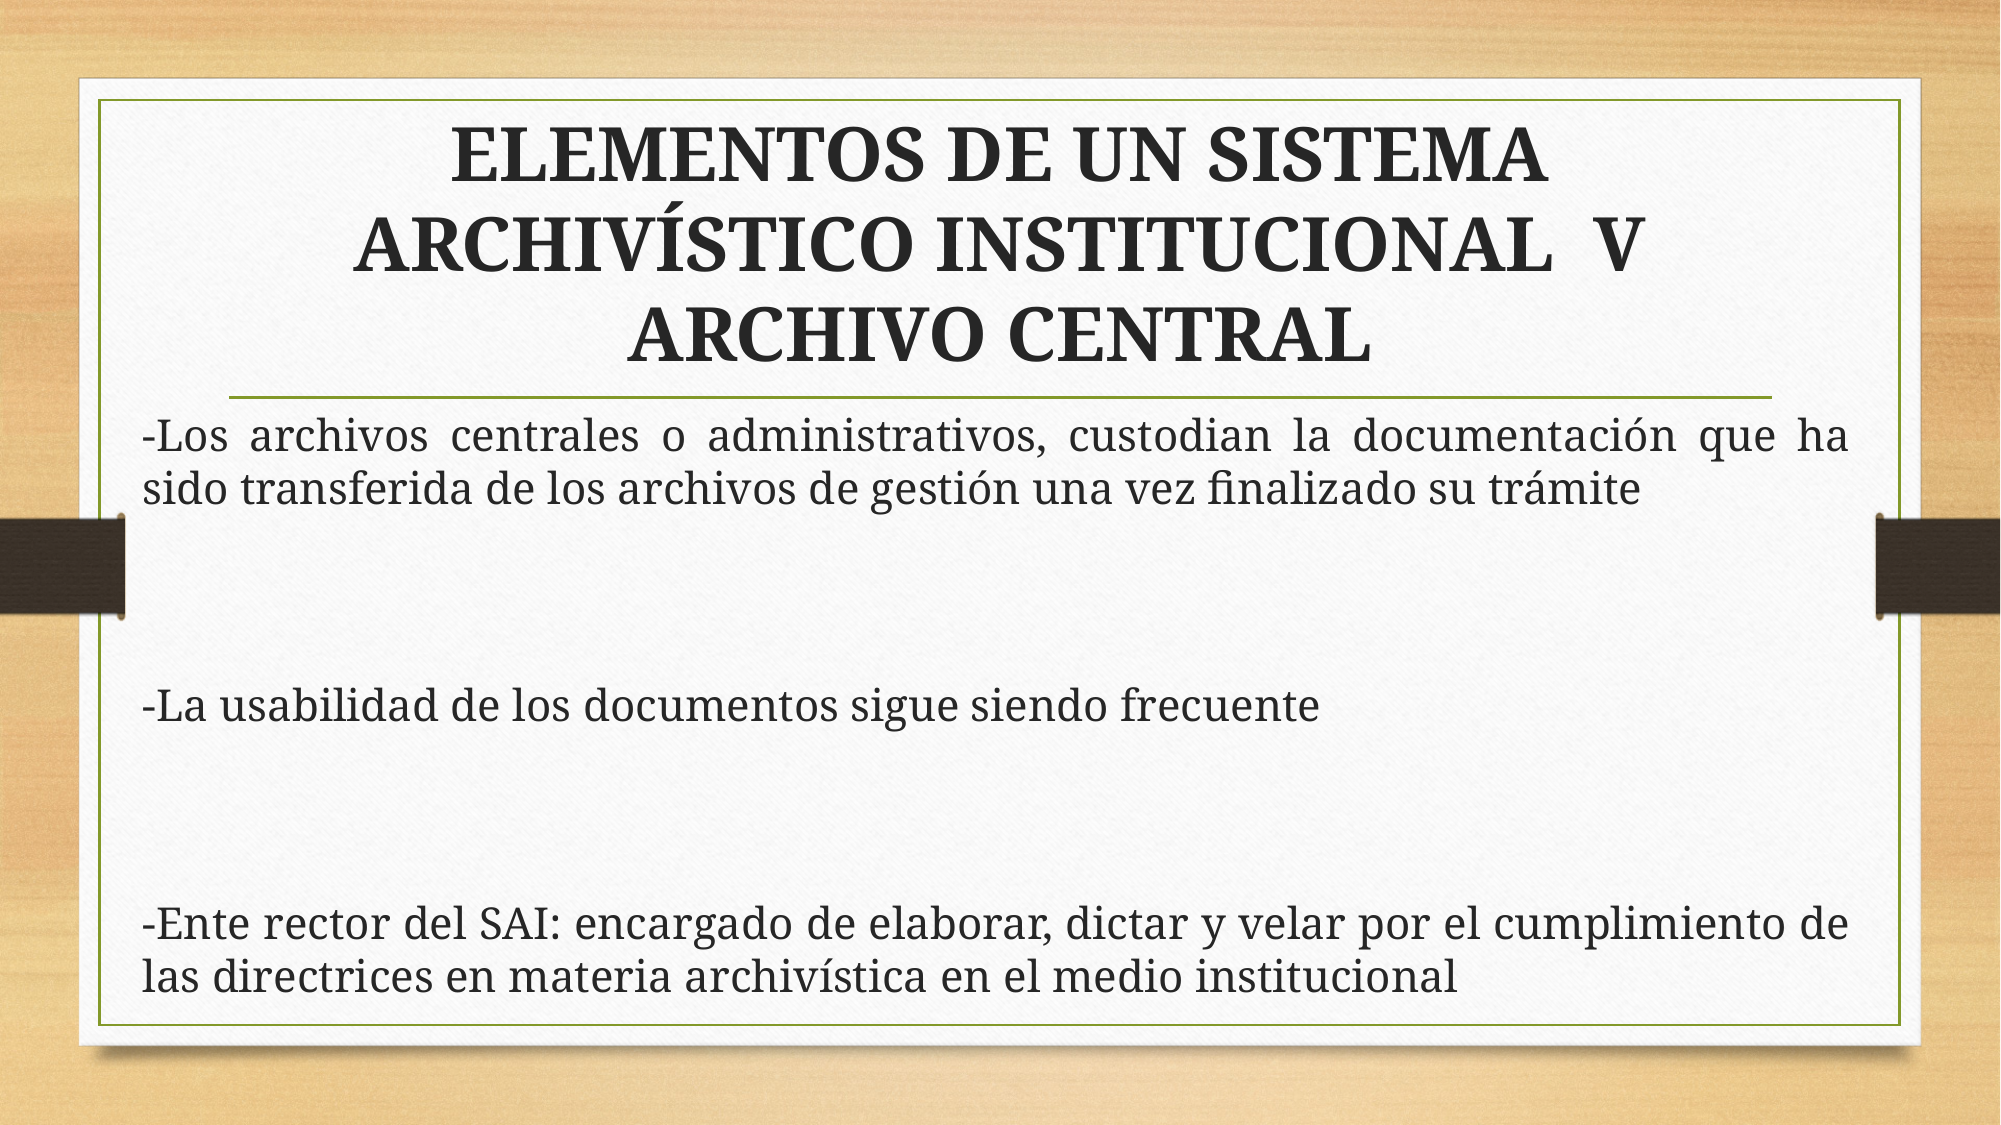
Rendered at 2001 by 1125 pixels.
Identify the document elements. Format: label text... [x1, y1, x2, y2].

picture [0, 0, 2001, 1125]
title ELEMENTOS DE UN SISTEMA ARCHIVÍSTICO INSTITUCIONAL V ARCHIVO CENTRAL [212, 108, 1788, 375]
list -Los archivos centrales o administrativos, custodian la documentación que ha sido transferida de los archivos de gestión una vez finalizado su trámite -La usabilidad de los documentos sigue siendo frecuente -Ente rector del SAI: encargado de elaborar, dictar y velar por el cumplimiento de las directrices en materia archivística en el medio institucional [127, 399, 1868, 1017]
